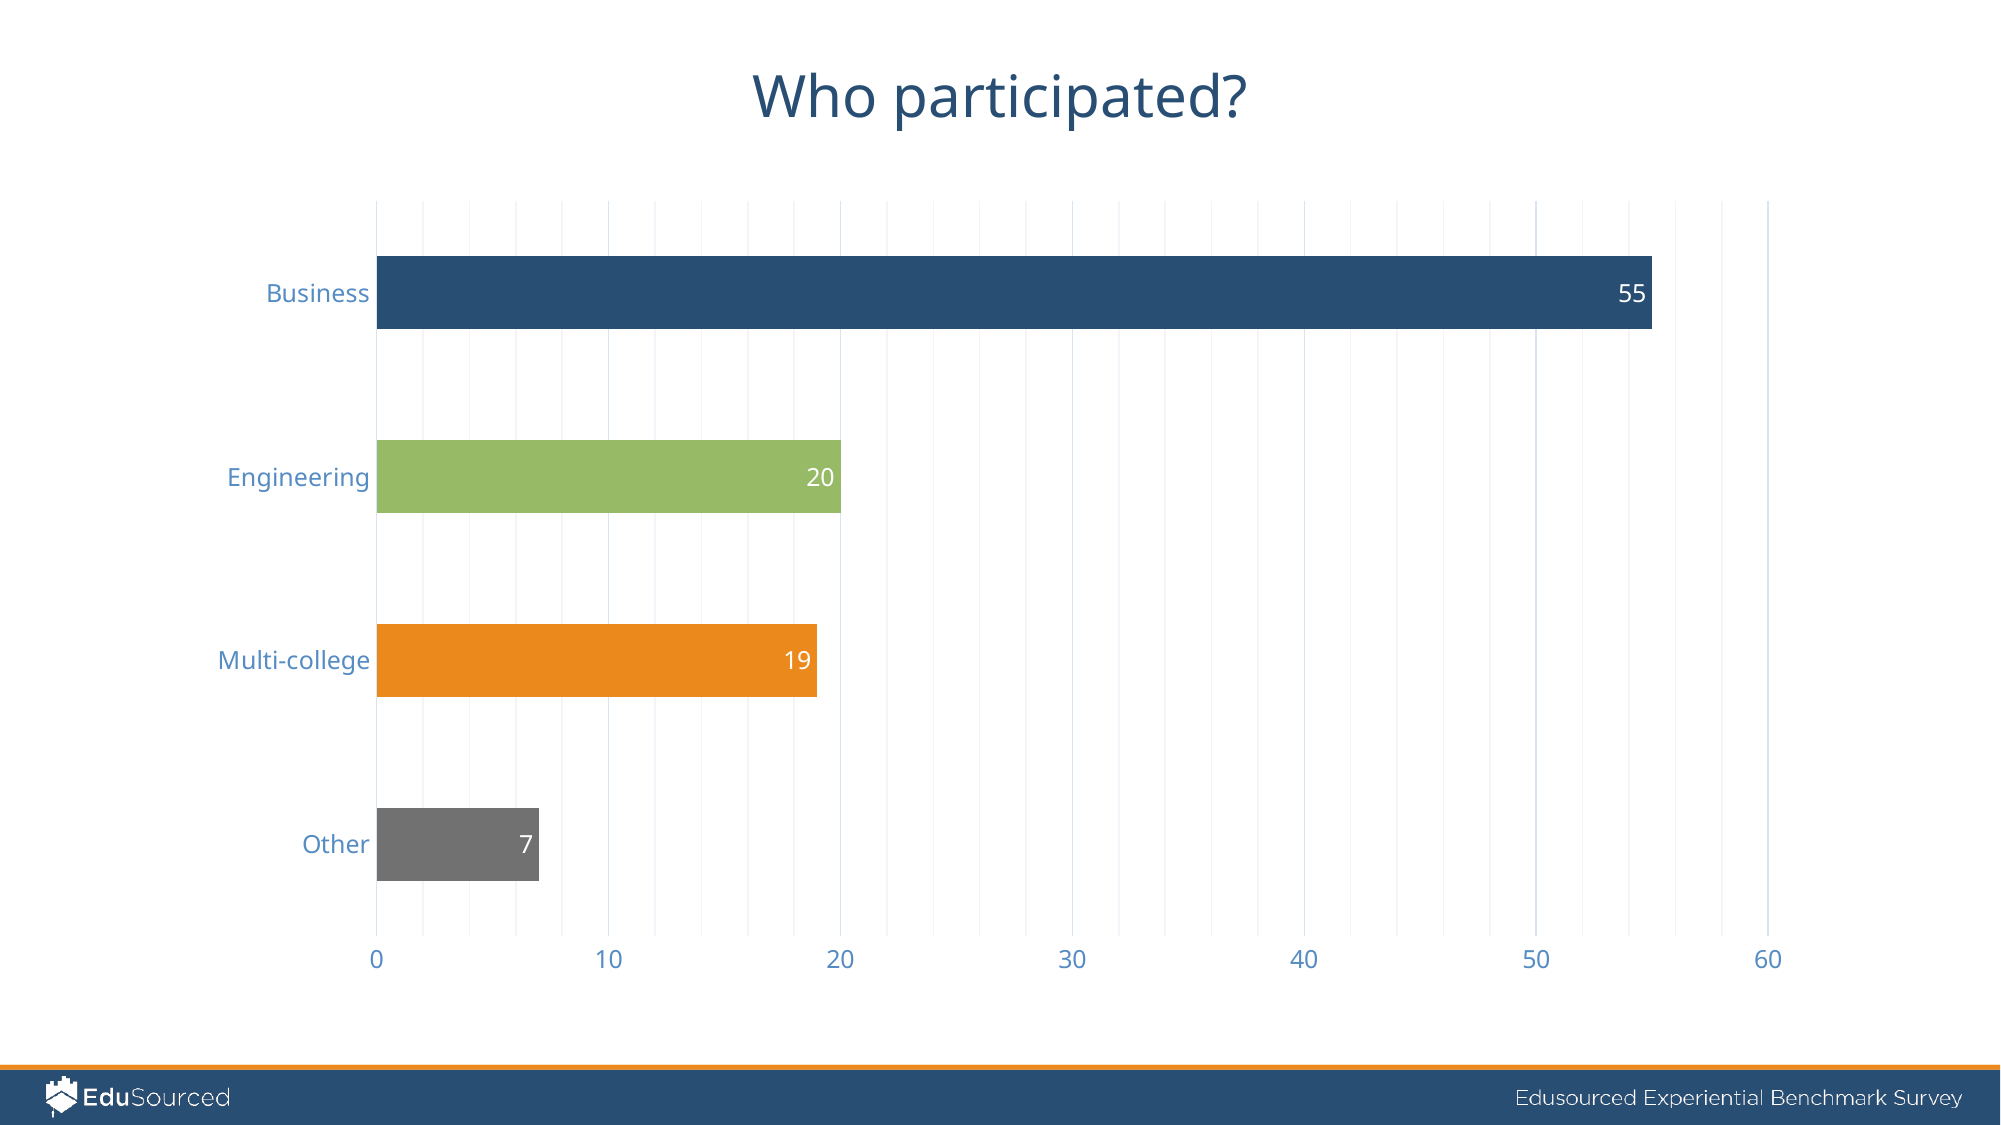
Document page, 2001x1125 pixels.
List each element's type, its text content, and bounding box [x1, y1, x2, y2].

text_box Who participated? [500, 51, 1500, 137]
picture [0, 0, 2001, 1125]
chart [184, 184, 1815, 993]
